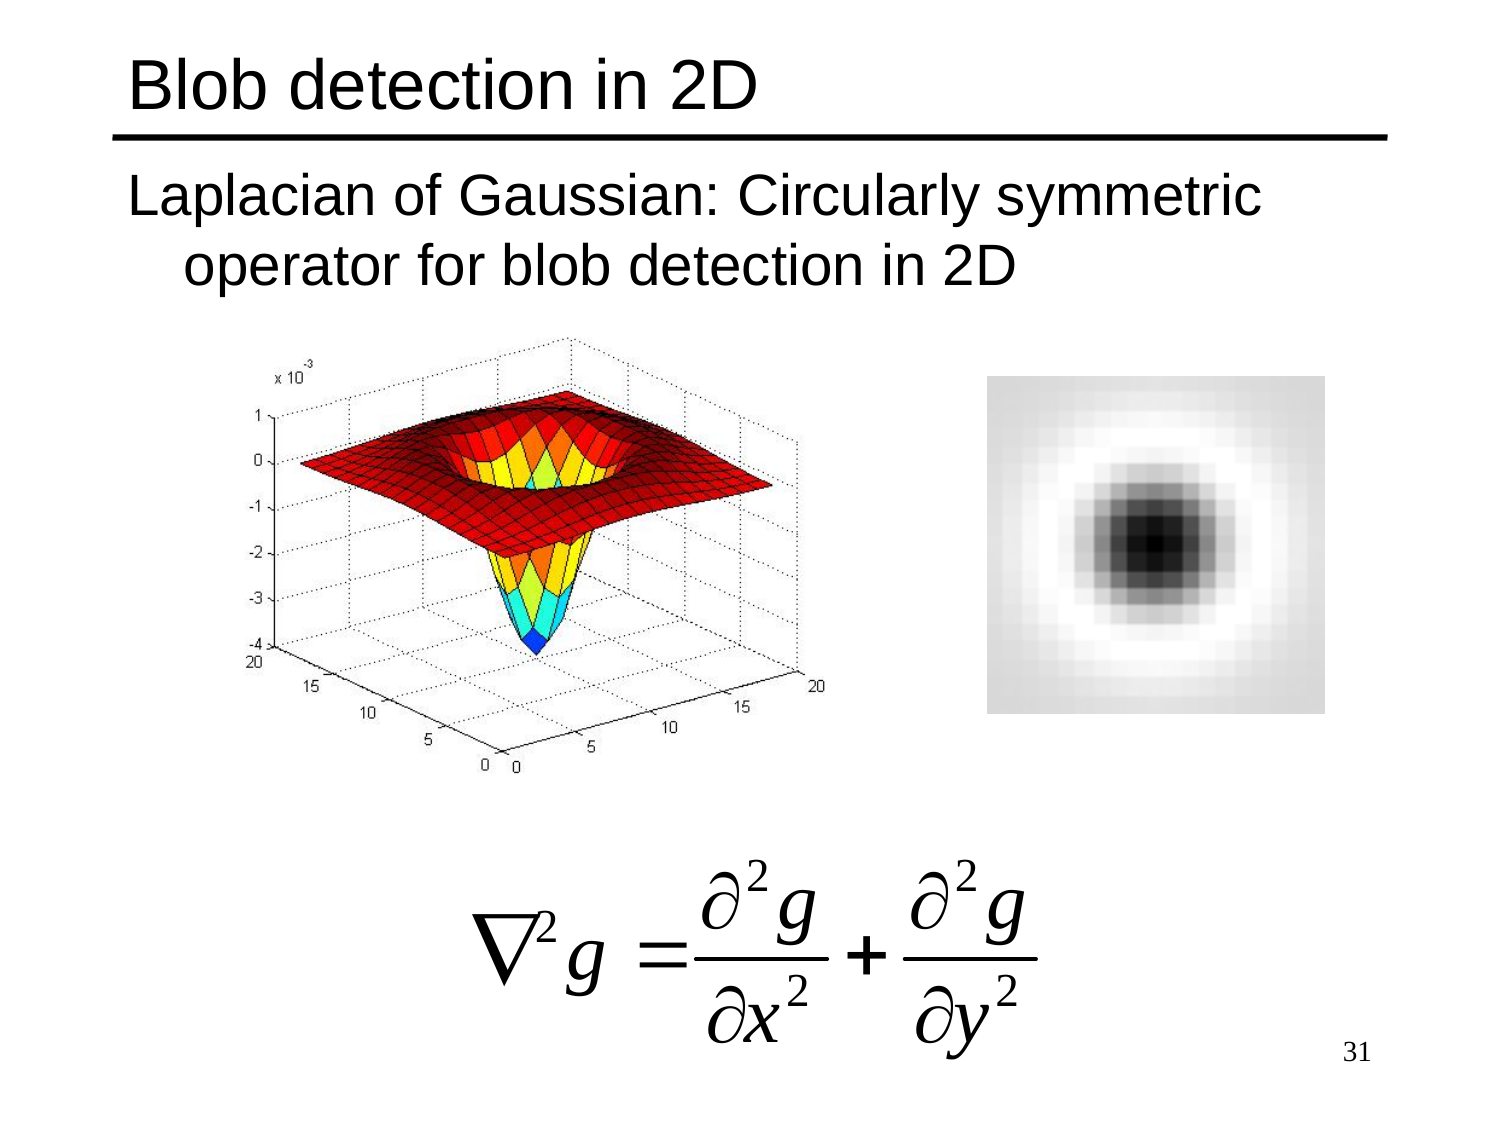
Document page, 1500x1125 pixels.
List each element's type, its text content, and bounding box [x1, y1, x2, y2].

slide_number 31 [1074, 1024, 1388, 1101]
picture [187, 299, 863, 807]
picture [987, 376, 1326, 715]
list Laplacian of Gaussian: Circularly symmetric operator for blob detection in 2D [112, 149, 1388, 1013]
title Blob detection in 2D [112, 12, 1388, 149]
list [462, 837, 1051, 1074]
